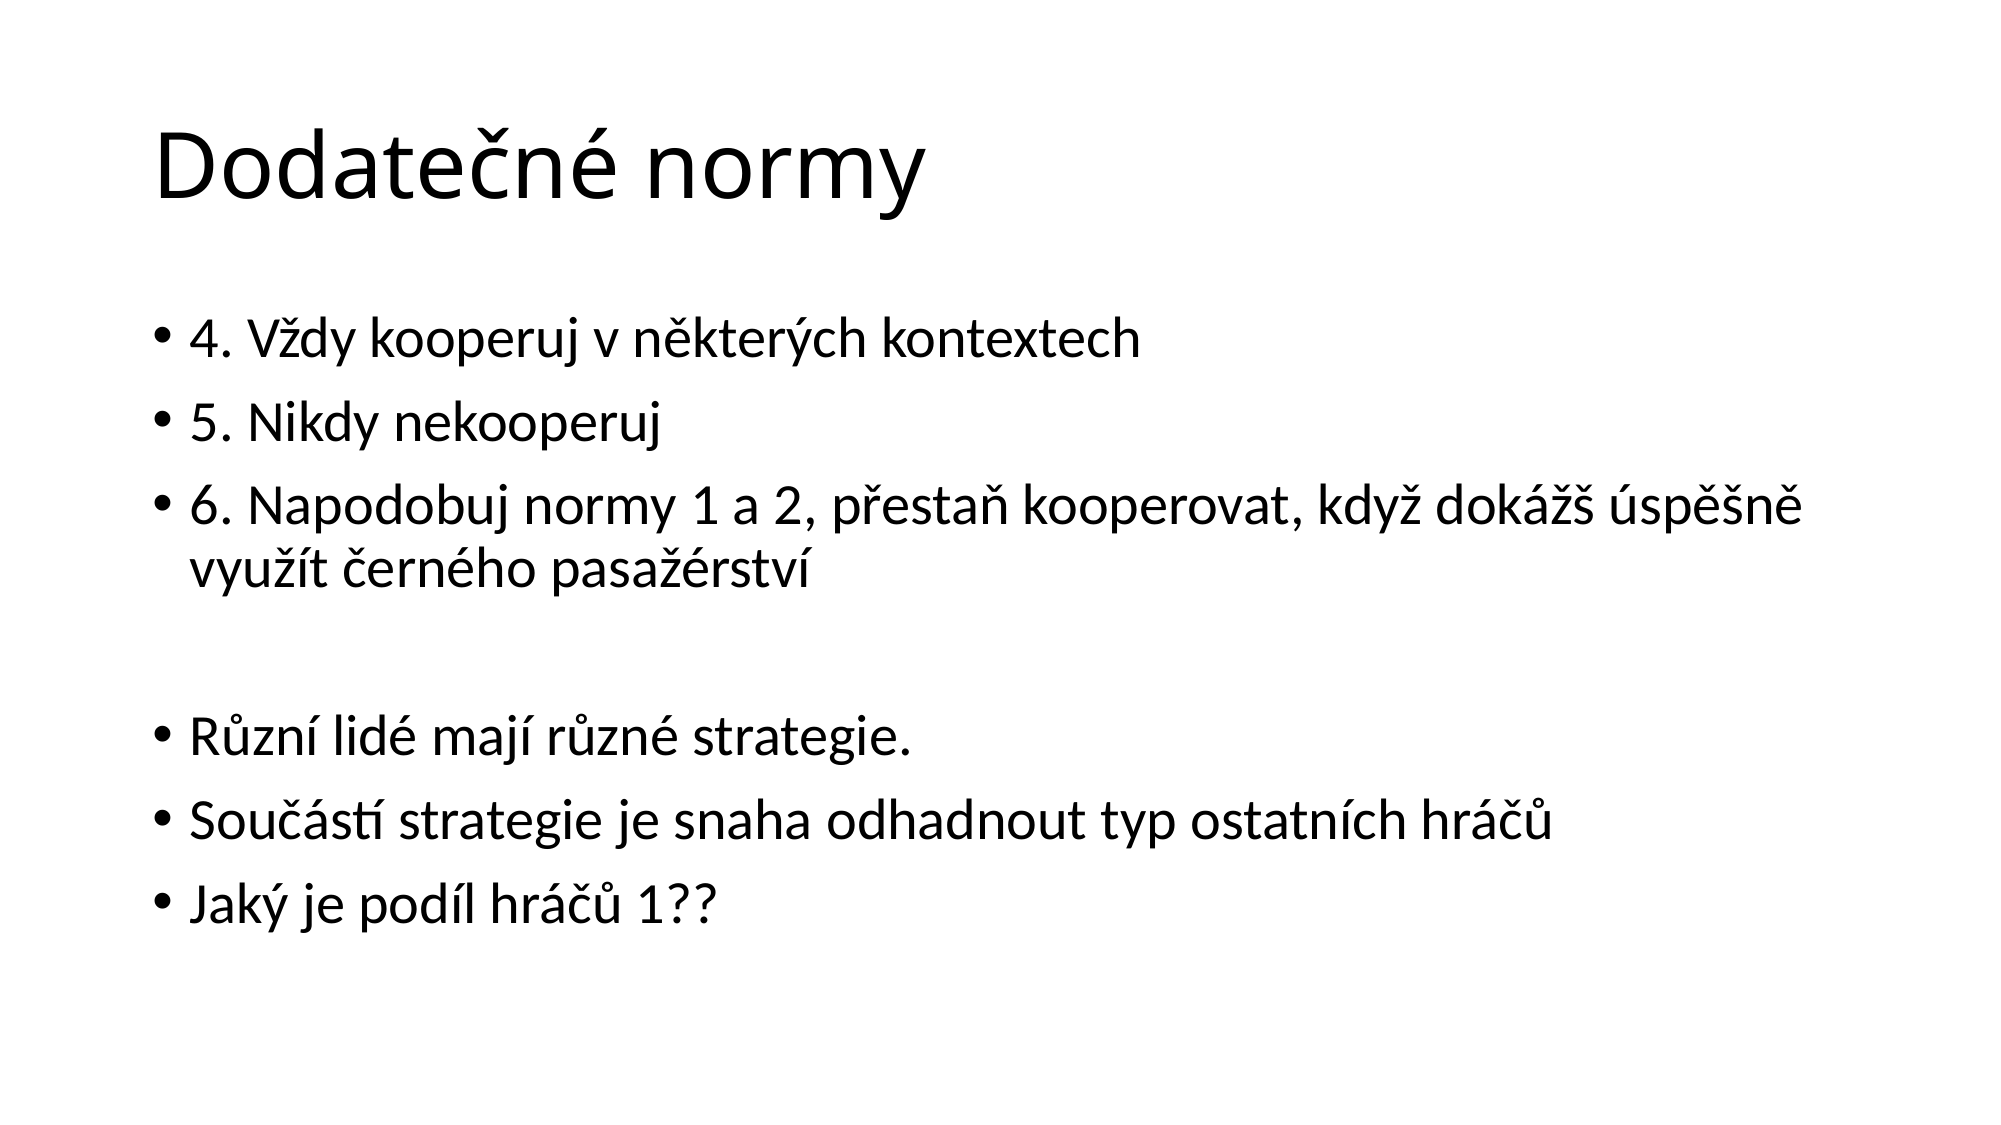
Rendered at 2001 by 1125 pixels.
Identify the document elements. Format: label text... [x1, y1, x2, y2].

list 4. Vždy kooperuj v některých kontextech 5. Nikdy nekooperuj 6. Napodobuj normy 1 a 2, přestaň kooperovat, když dokážš úspěšně využít černého pasažérství Různí lidé mají různé strategie. Součástí strategie je snaha odhadnout typ ostatních hráčů Jaký je podíl hráčů 1?? [137, 299, 1863, 1014]
title Dodatečné normy [137, 59, 1863, 278]
